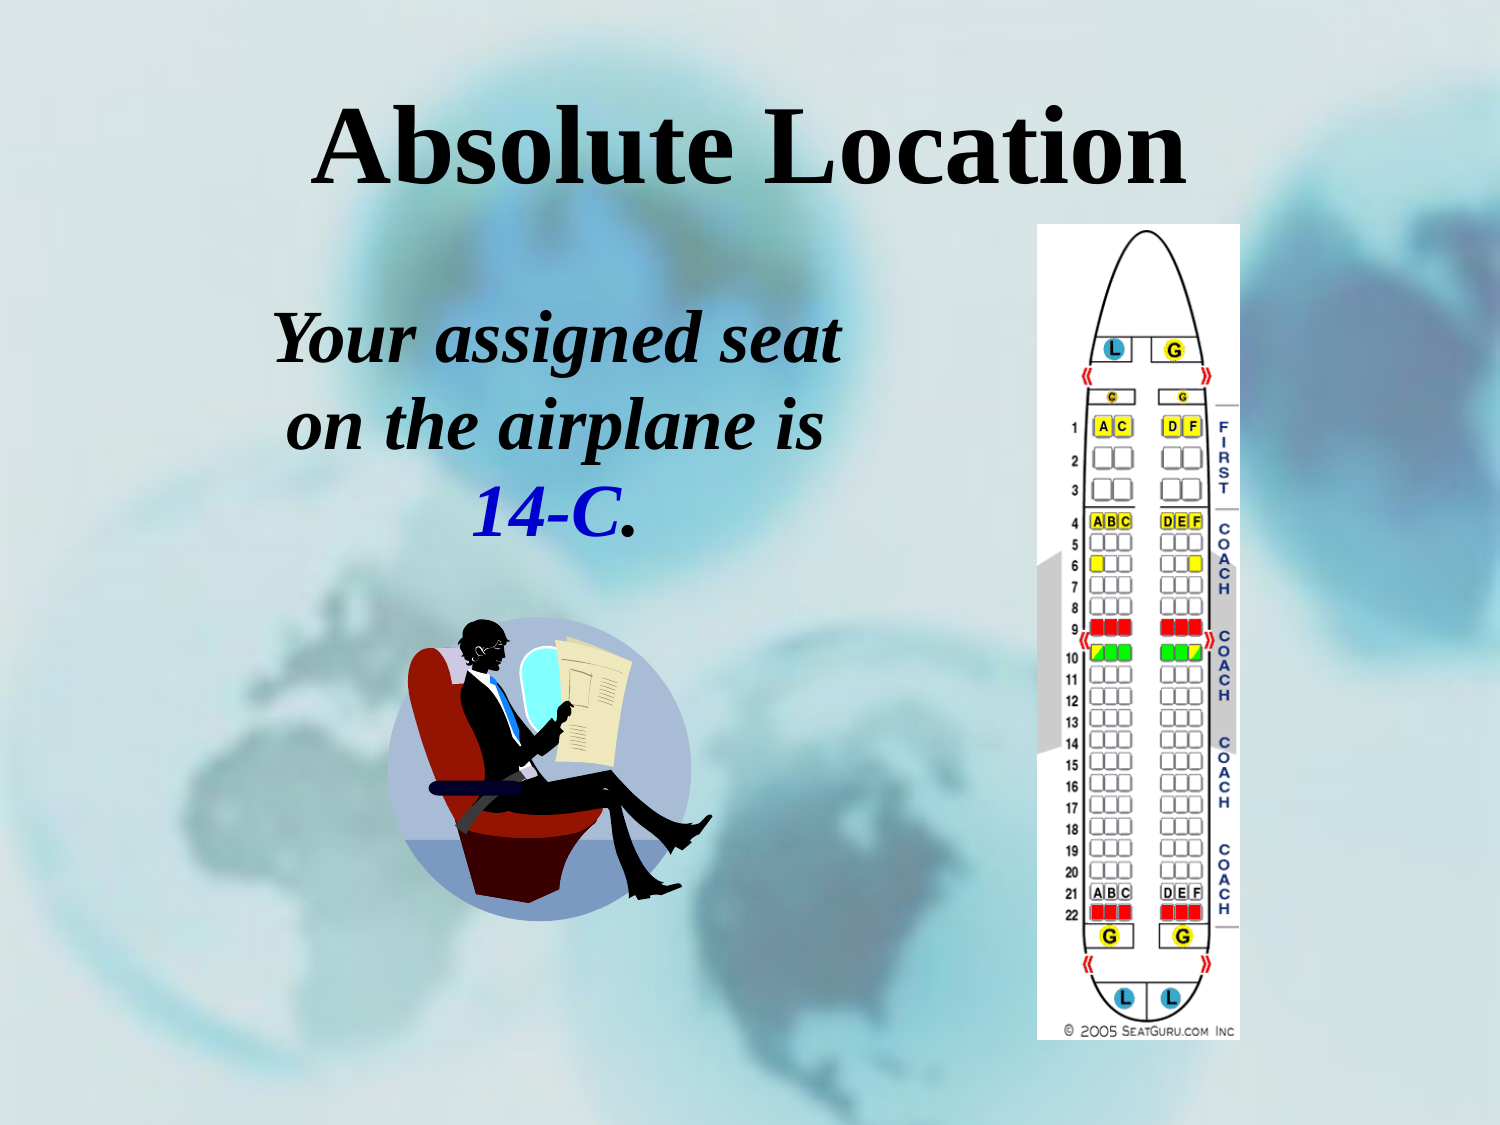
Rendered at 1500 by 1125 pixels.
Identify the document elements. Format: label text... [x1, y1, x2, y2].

picture [0, 0, 1500, 1125]
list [1037, 224, 1240, 1040]
title Absolute Location [75, 45, 1425, 233]
list Your assigned seat on the airplane is 14-C. [174, 237, 938, 525]
